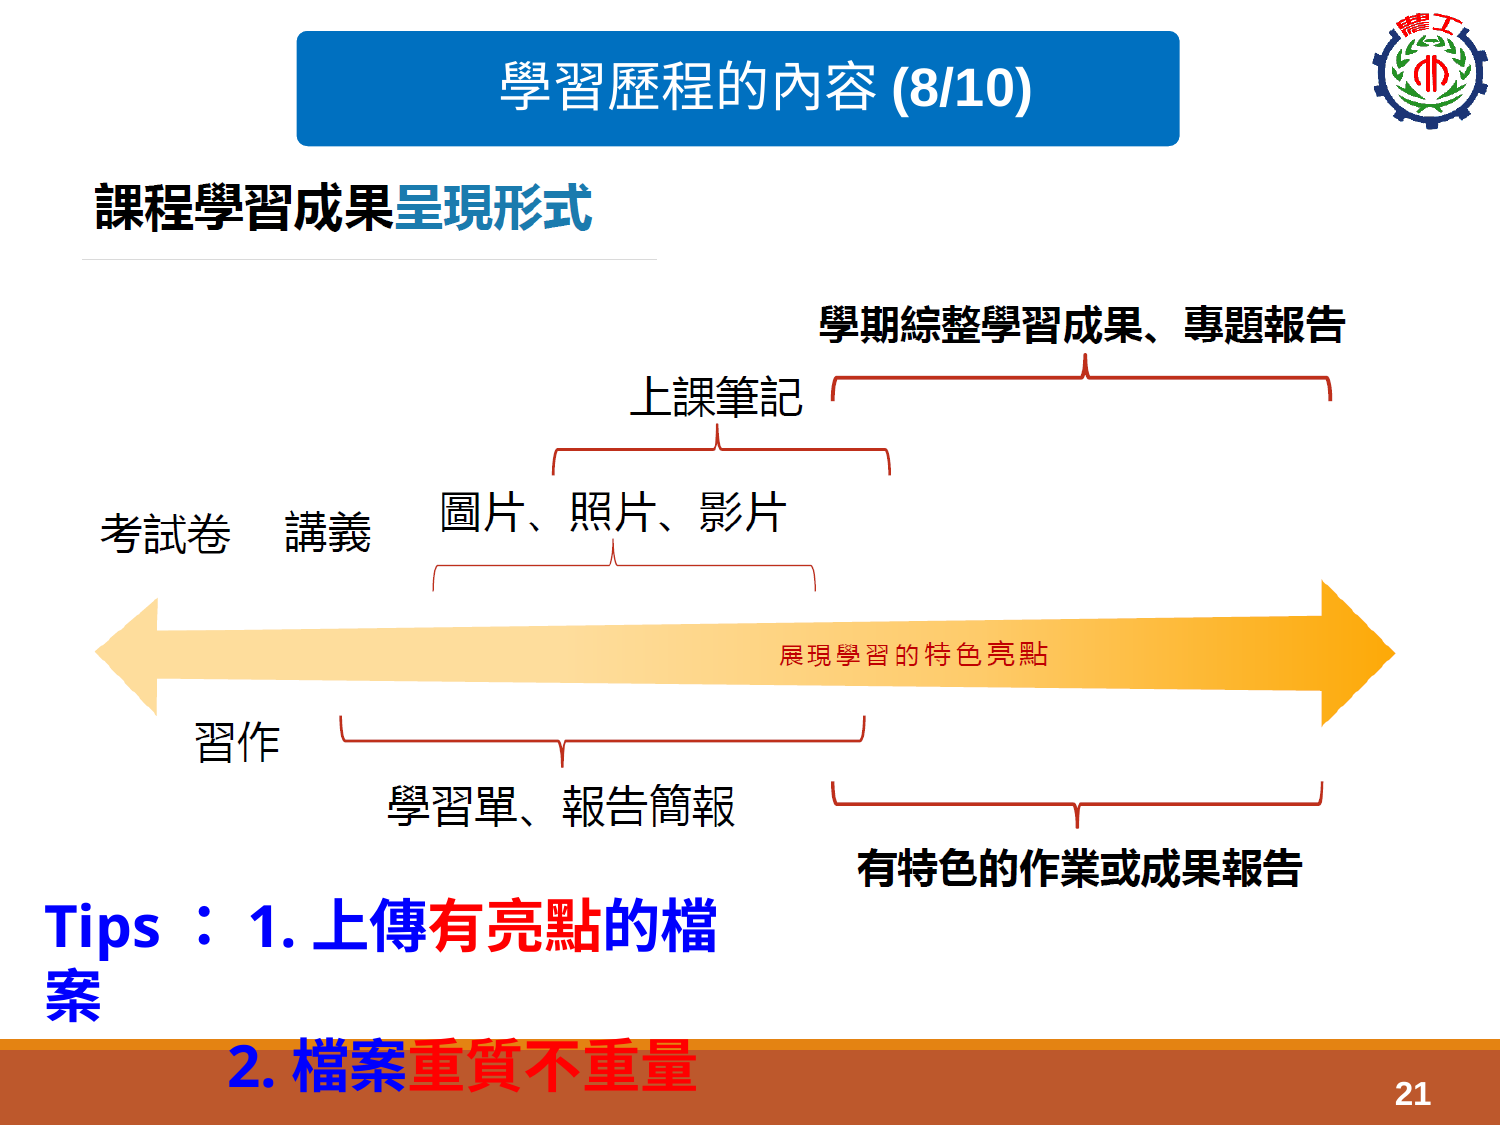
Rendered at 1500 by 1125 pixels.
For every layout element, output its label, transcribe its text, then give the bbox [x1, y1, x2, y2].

picture [1370, 11, 1489, 130]
text_box Tips：1.上傳有亮點的檔案 2.檔案重質不重量 [29, 881, 786, 1107]
text_box 學習歷程的內容(8/10) [293, 28, 1183, 149]
picture [63, 172, 1413, 906]
